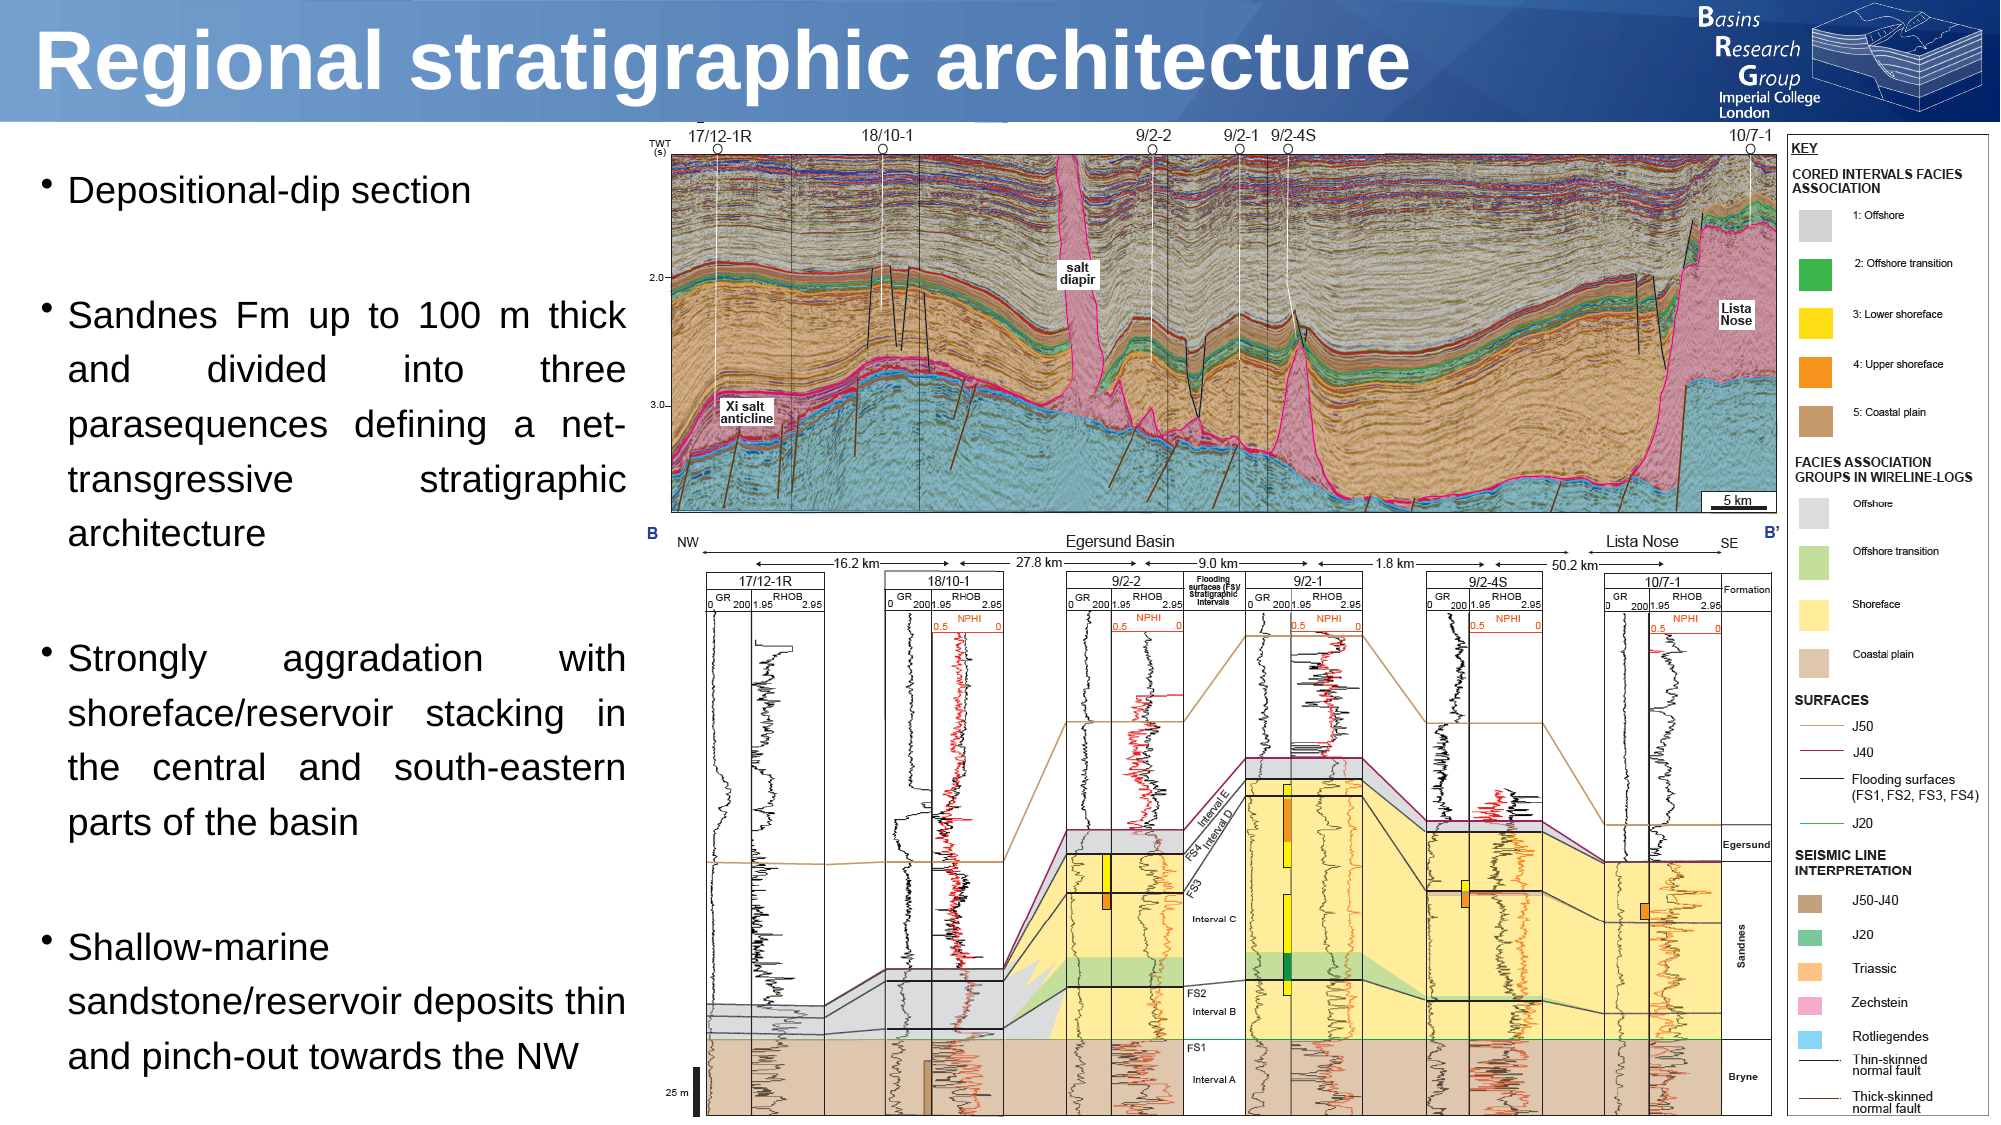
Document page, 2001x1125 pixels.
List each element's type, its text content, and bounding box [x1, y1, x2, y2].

title Regional stratigraphic architecture [19, 19, 1489, 93]
list Depositional-dip section Sandnes Fm up to 100 m thick and divided into three parasequences defining a net-transgressive stratigraphic architecture Strongly aggradation with shoreface/reservoir stacking in the central and south-eastern parts of the basin Shallow-marine sandstone/reservoir deposits thin and pinch-out towards the NW [25, 149, 635, 1106]
picture [0, 0, 2000, 522]
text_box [640, 134, 1989, 1118]
